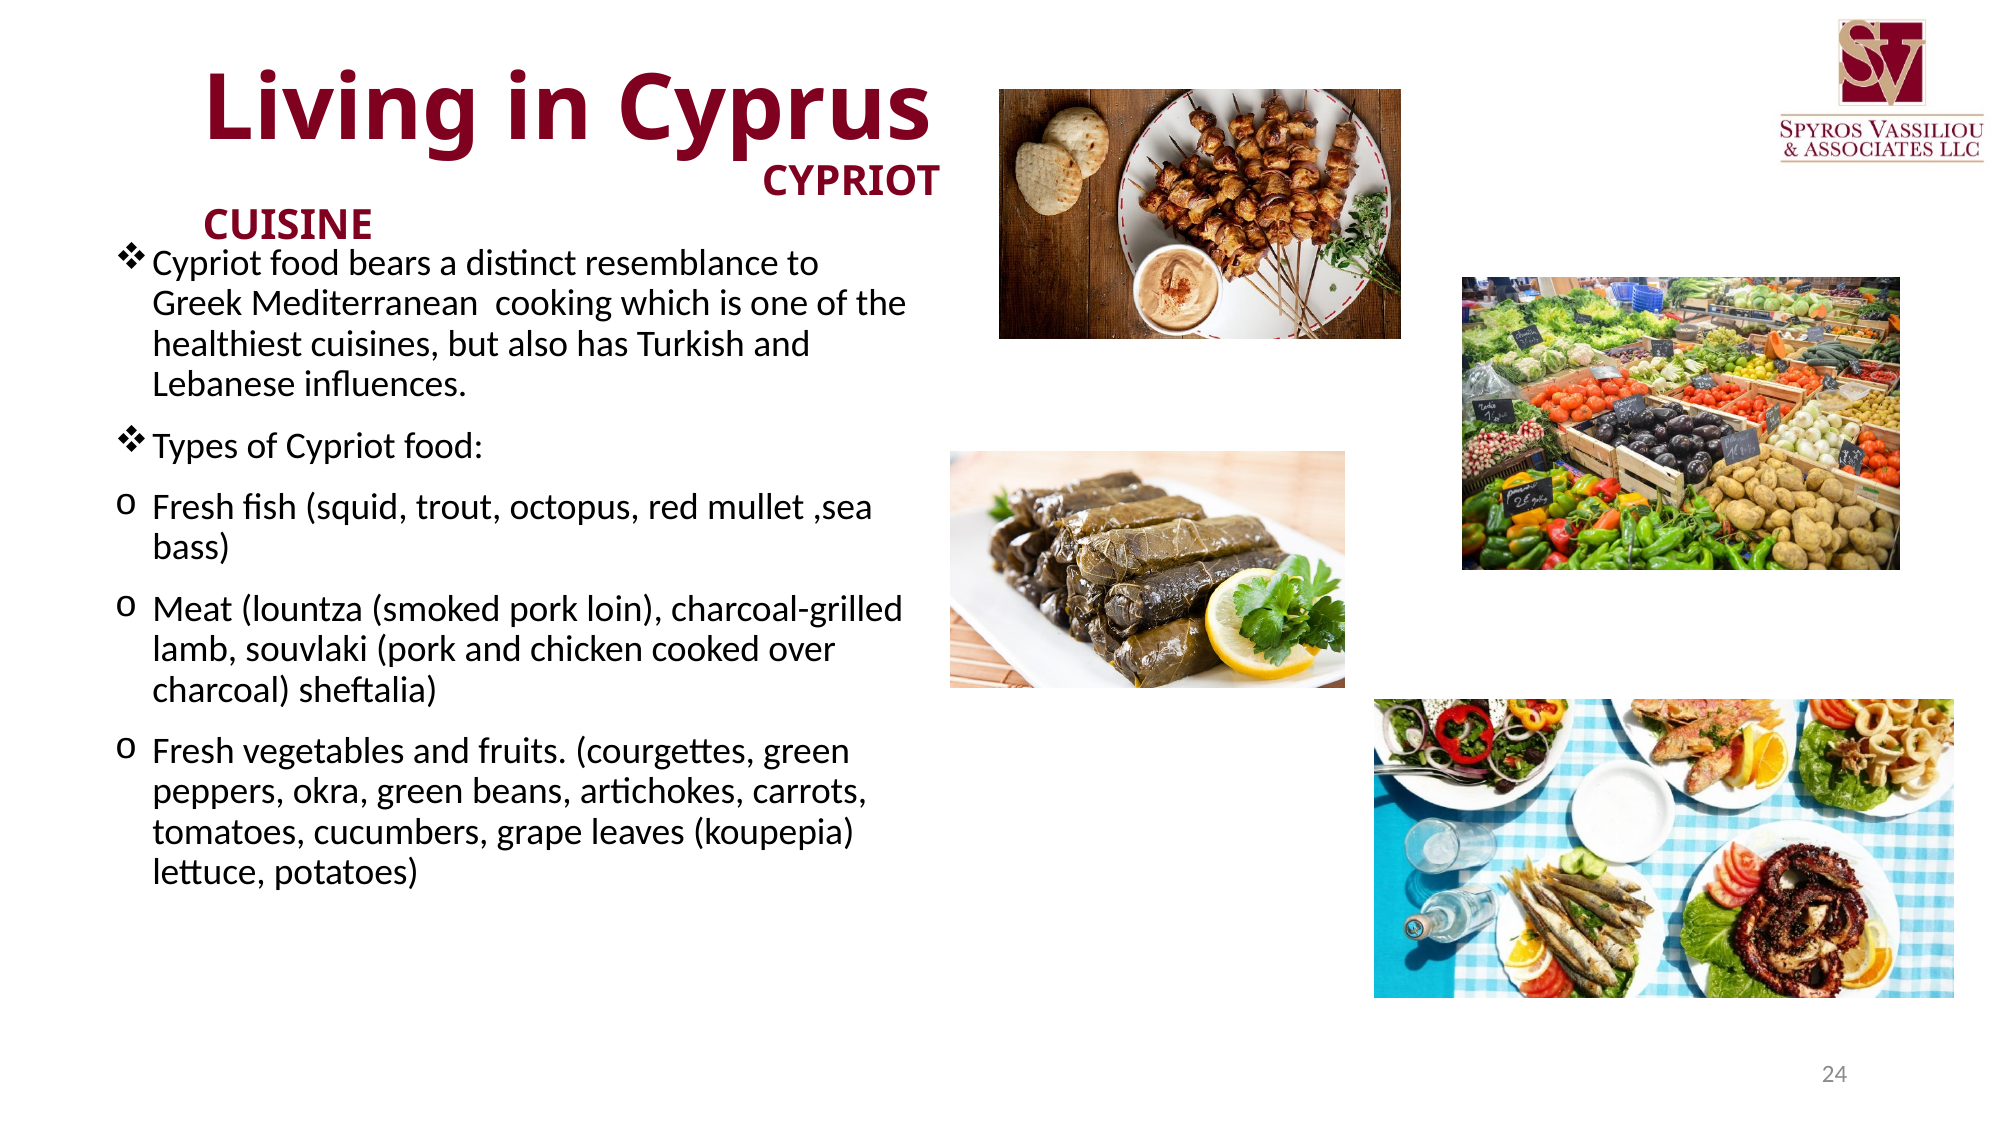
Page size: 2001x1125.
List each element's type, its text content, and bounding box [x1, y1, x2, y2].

picture [1760, 12, 1996, 175]
text_box Living in Cyprus CYPRIOT CUISINE [187, 102, 999, 212]
picture [1374, 782, 1383, 796]
list Cypriot food bears a distinct resemblance to Greek Mediterranean cooking which is one of the healthiest cuisines, but also has Turkish and Lebanese influences. Types of Cypriot food: Fresh fish (squid, trout, octopus, red mullet ,sea bass) Meat (lountza (smoked pork loin), charcoal-grilled lamb, souvlaki (pork and chicken cooked over charcoal) sheftalia) Fresh vegetables and fruits. (courgettes, green peppers, okra, green beans, artichokes, carrots, tomatoes, cucumbers, grape leaves (koupepia) lettuce, potatoes) [99, 235, 933, 986]
picture [1462, 277, 1900, 570]
picture [1374, 699, 1954, 998]
picture [950, 451, 1345, 688]
slide_number 24 [1412, 1042, 1863, 1103]
picture [999, 89, 1401, 339]
